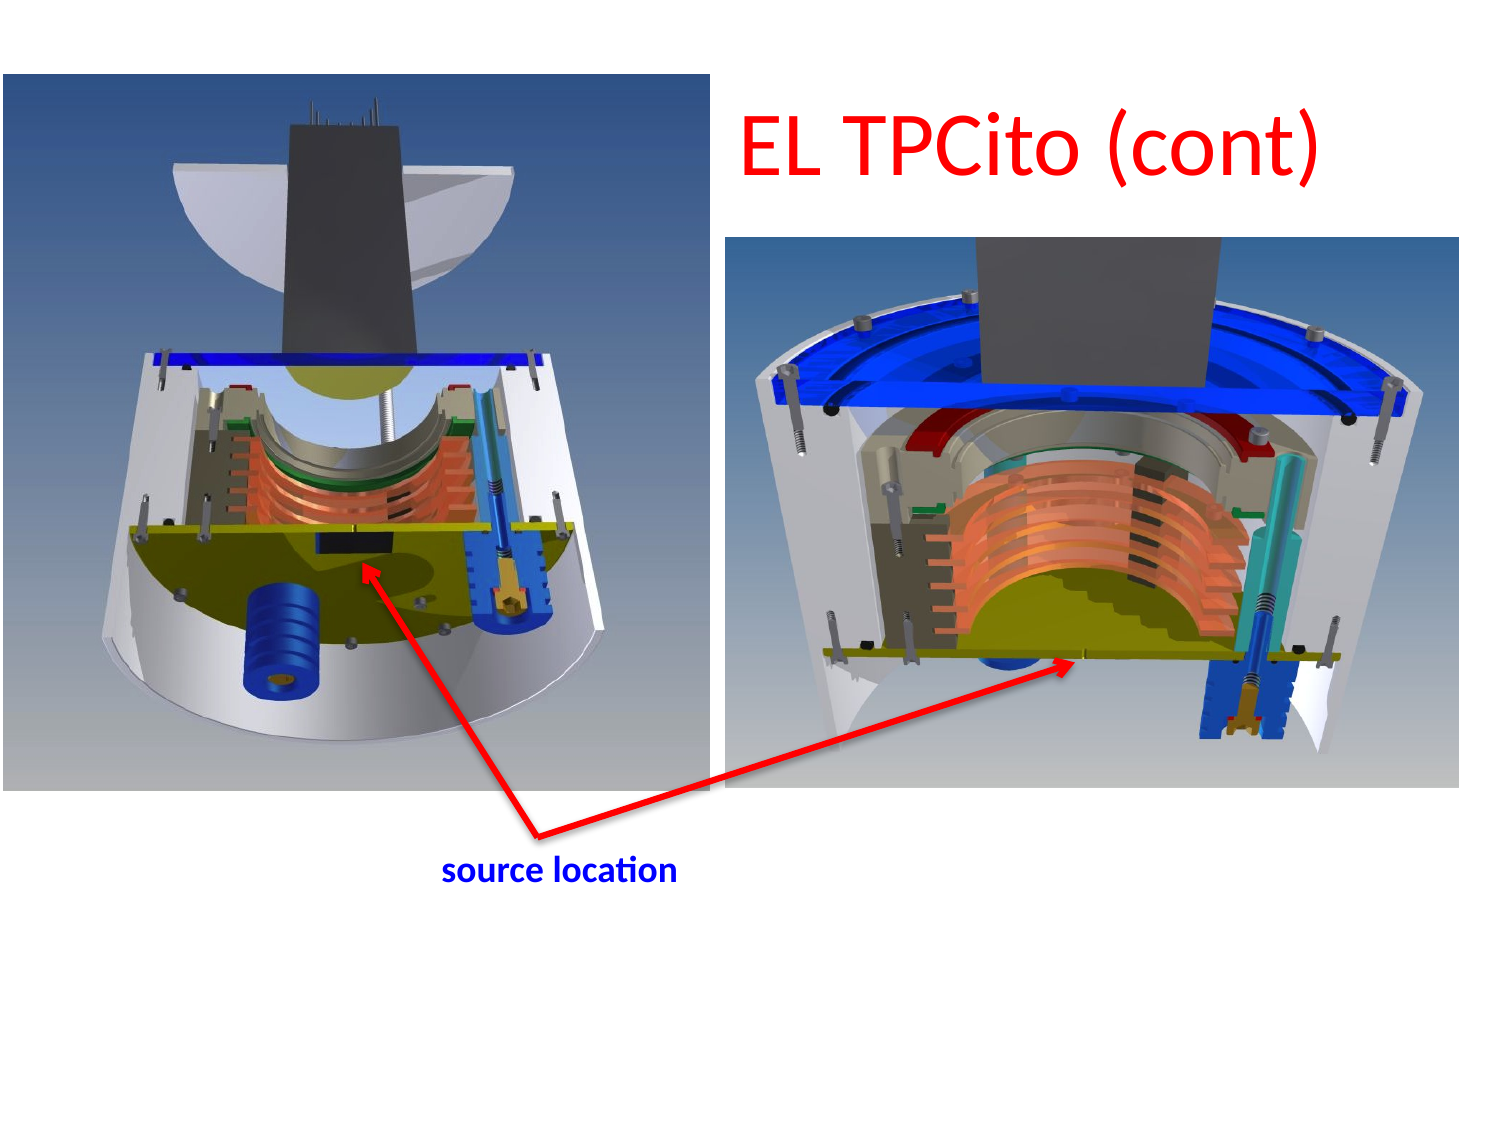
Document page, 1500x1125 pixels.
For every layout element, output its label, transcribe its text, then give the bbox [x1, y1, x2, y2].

title EL TPCito (cont) [637, 45, 1425, 233]
picture [724, 237, 1459, 788]
picture [3, 74, 710, 791]
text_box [362, 562, 538, 838]
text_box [537, 662, 1076, 838]
text_box source location [426, 846, 694, 898]
